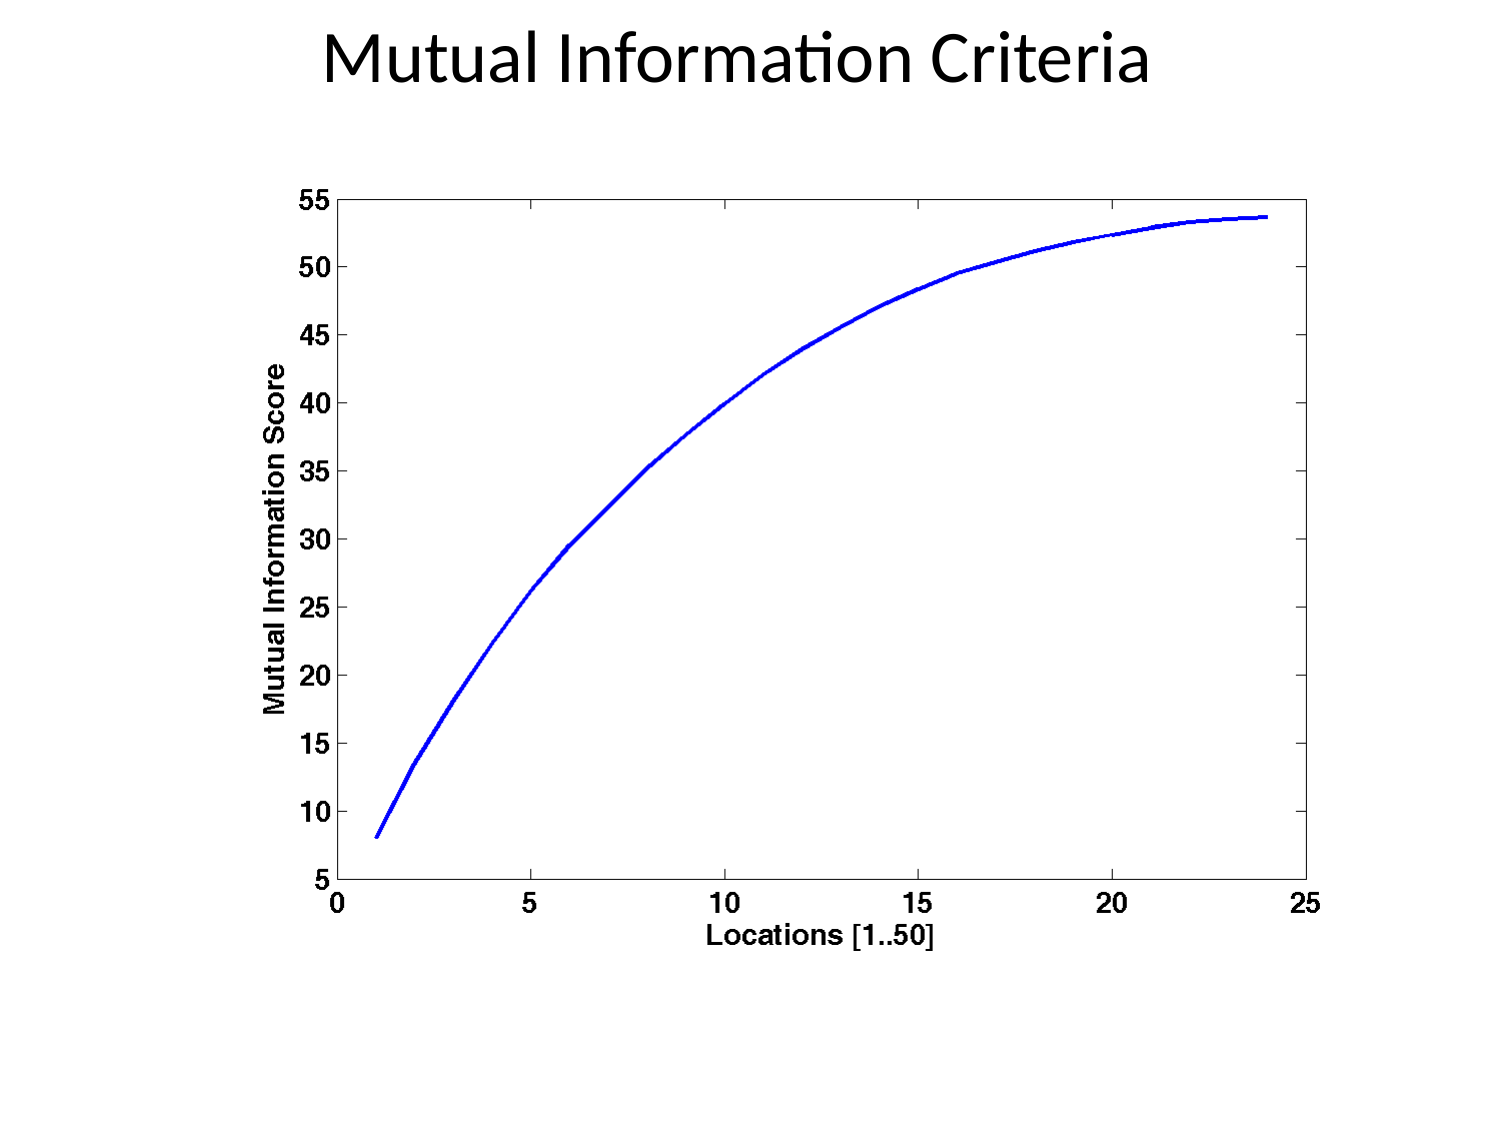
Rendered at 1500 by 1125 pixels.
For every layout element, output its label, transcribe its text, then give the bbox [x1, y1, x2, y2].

title Mutual Information Criteria [62, 0, 1413, 105]
picture [174, 137, 1426, 971]
